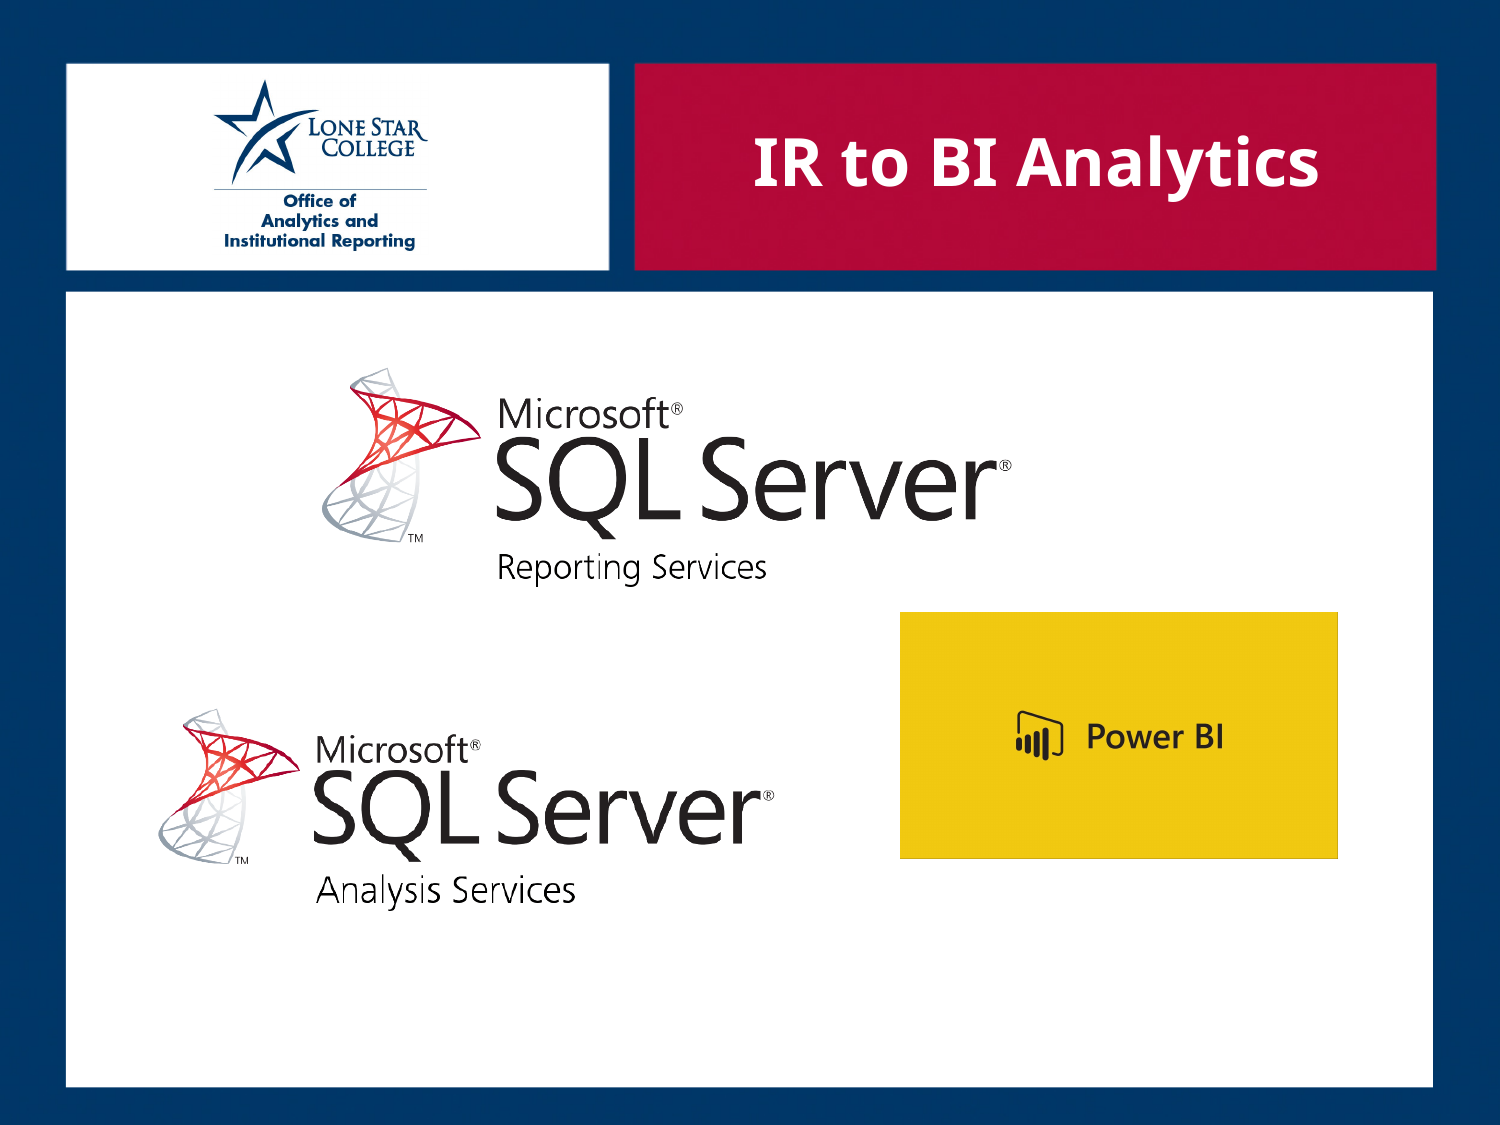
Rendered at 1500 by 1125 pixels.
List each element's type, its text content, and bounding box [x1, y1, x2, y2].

picture [0, 0, 1500, 1125]
title IR to BI Analytics [699, 112, 1375, 283]
